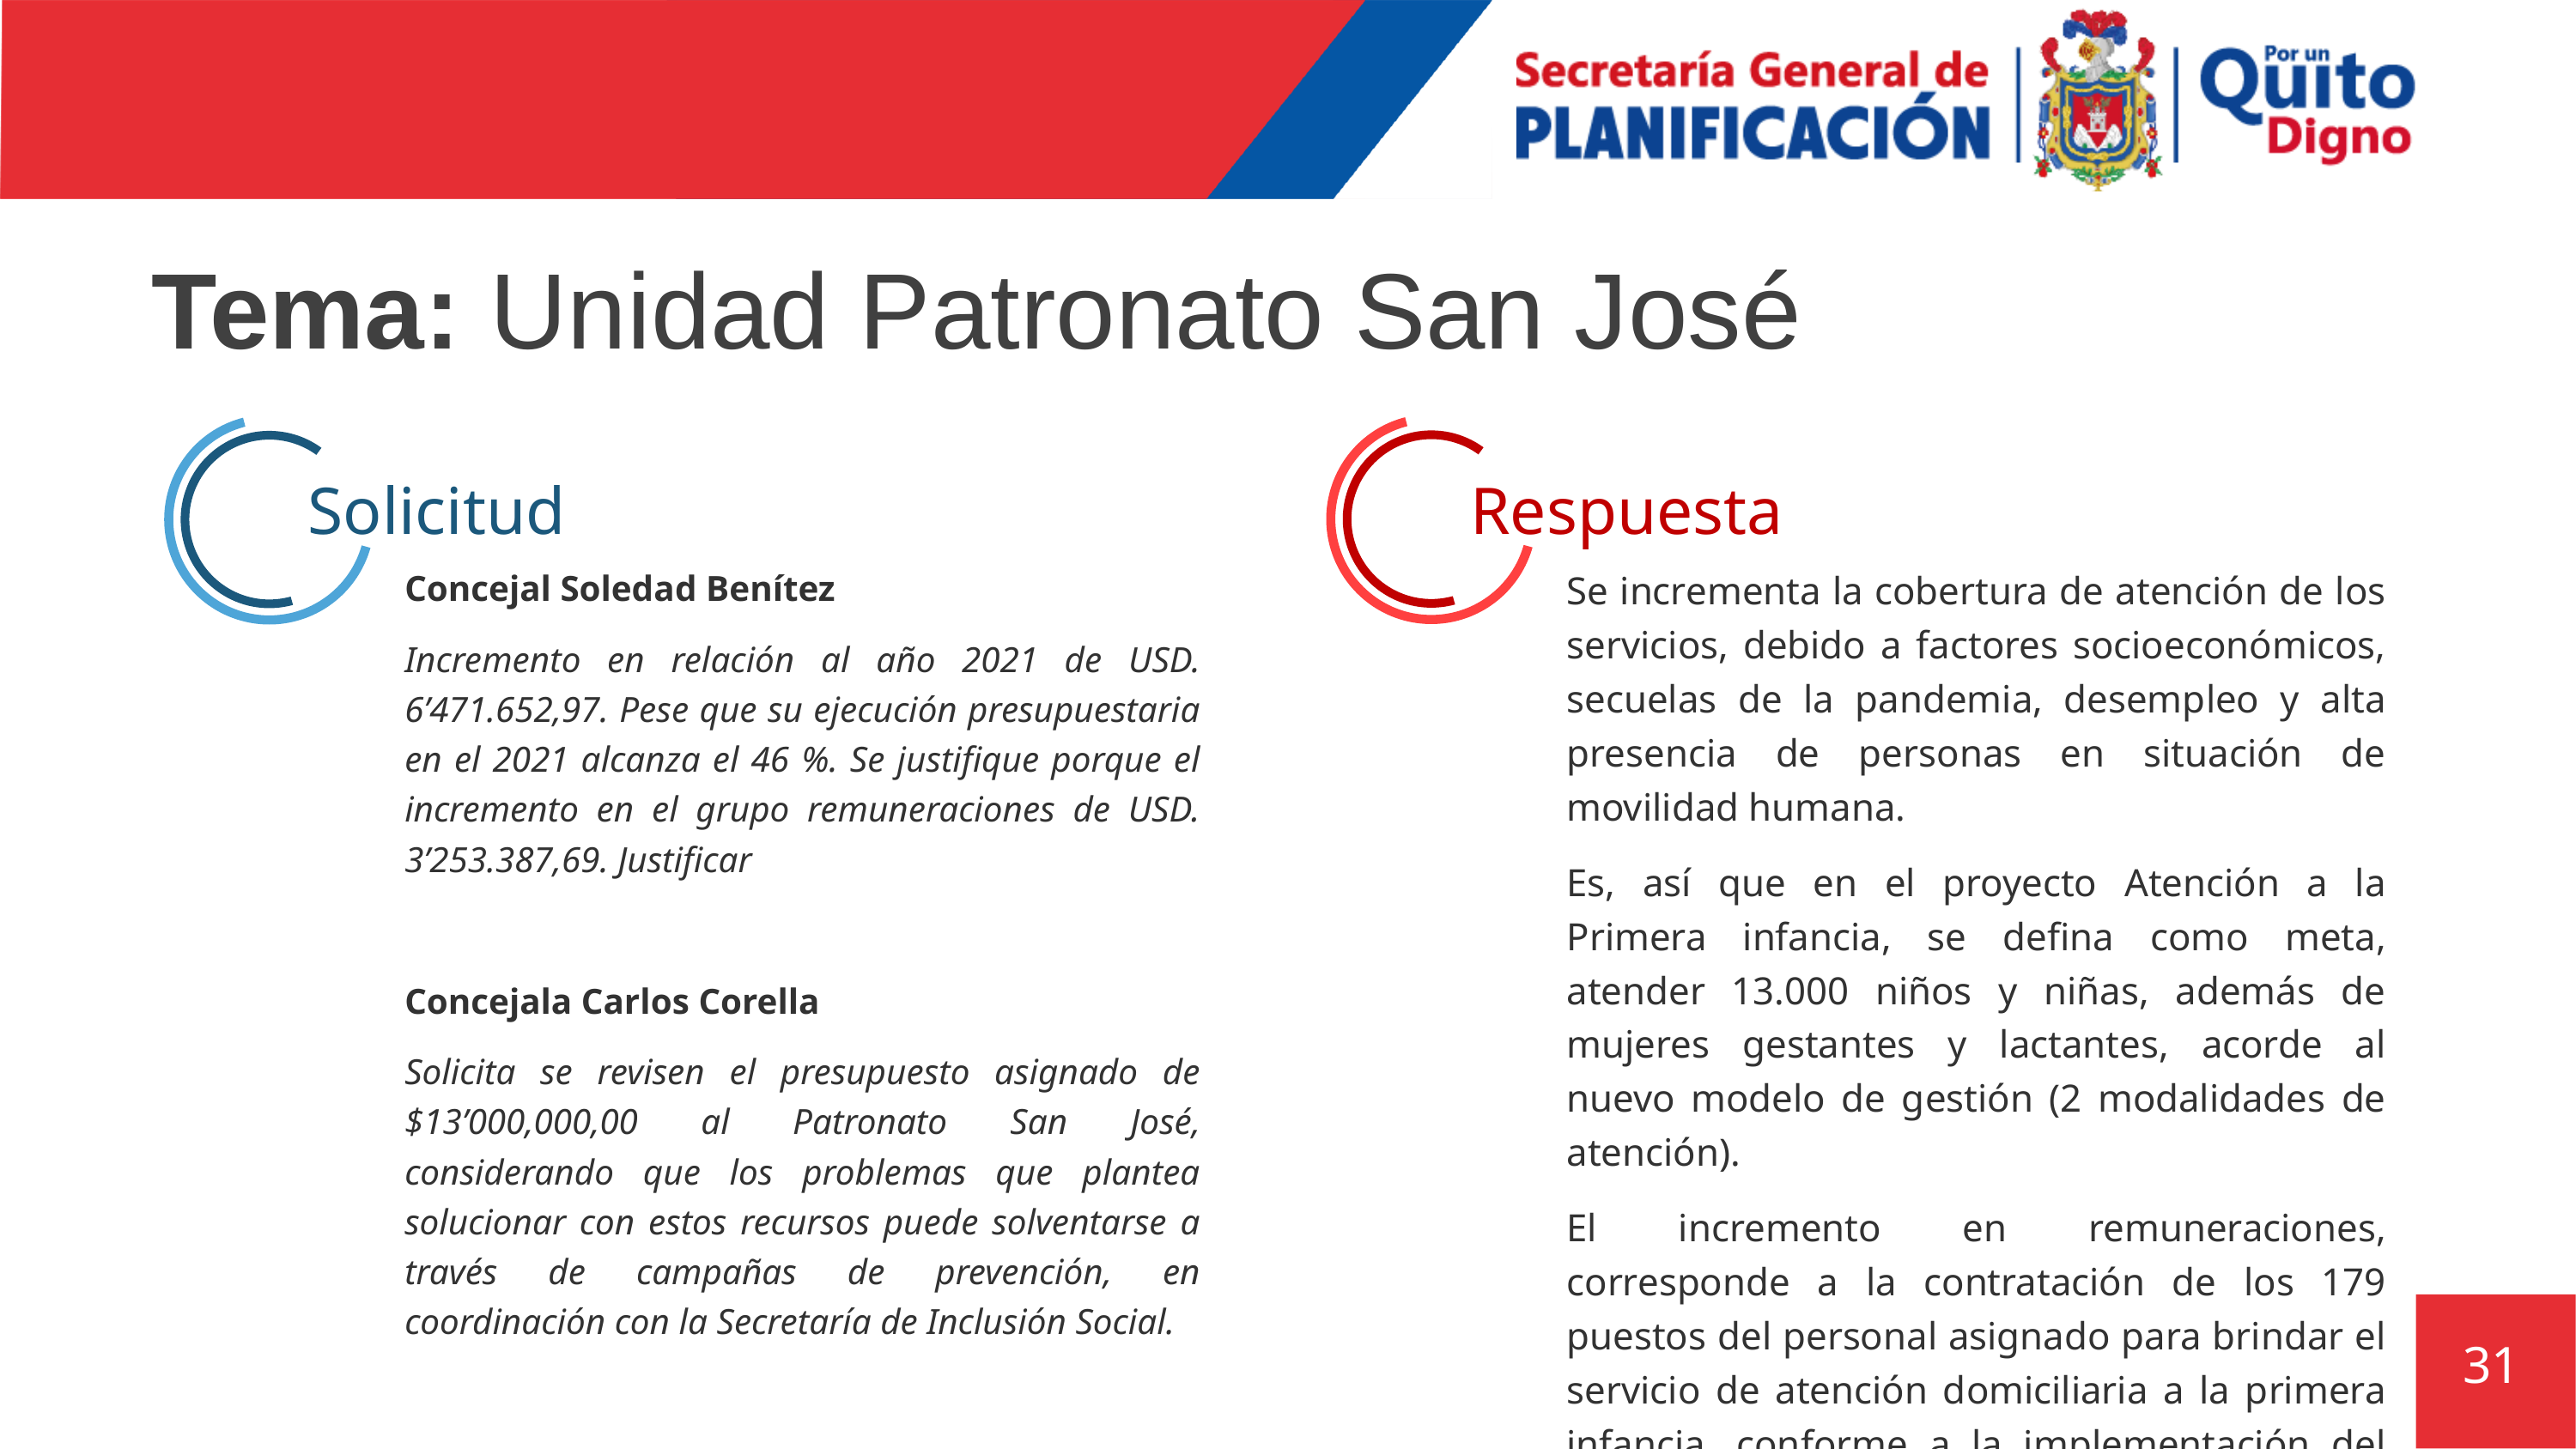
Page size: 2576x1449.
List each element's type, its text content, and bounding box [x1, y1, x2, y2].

list Concejal Soledad Benítez Incremento en relación al año 2021 de USD. 6’471.652,97. Pese que su ejecución presupuestaria en el 2021 alcanza el 46 %. Se justifique porque el incremento en el grupo remuneraciones de USD. 3’253.387,69. Justificar Concejala Carlos Corella Solicita se revisen el presupuesto asignado de $13’000,000,00 al Patronato San José, considerando que los problemas que plantea solucionar con estos recursos puede solventarse a través de campañas de prevención, en coordinación con la Secretaría de Inclusión Social. [381, 547, 1225, 1360]
picture [1516, 5, 2447, 191]
slide_number 31 [2415, 1328, 2568, 1406]
list Respuesta [1447, 446, 2410, 559]
list Se incrementa la cobertura de atención de los servicios, debido a factores socioeconómicos, secuelas de la pandemia, desempleo y alta presencia de personas en situación de movilidad humana. Es, así que en el proyecto Atención a la Primera infancia, se defina como meta, atender 13.000 niños y niñas, además de mujeres gestantes y lactantes, acorde al nuevo modelo de gestión (2 modalidades de atención). El incremento en remuneraciones, corresponde a la contratación de los 179 puestos del personal asignado para brindar el servicio de atención domiciliaria a la primera infancia, conforme a la implementación del nuevo modelo de gestión. [1543, 546, 2410, 1360]
picture [0, 0, 1492, 199]
title Tema: Unidad Patronato San José [129, 221, 2447, 391]
list Solicitud [284, 447, 1248, 559]
